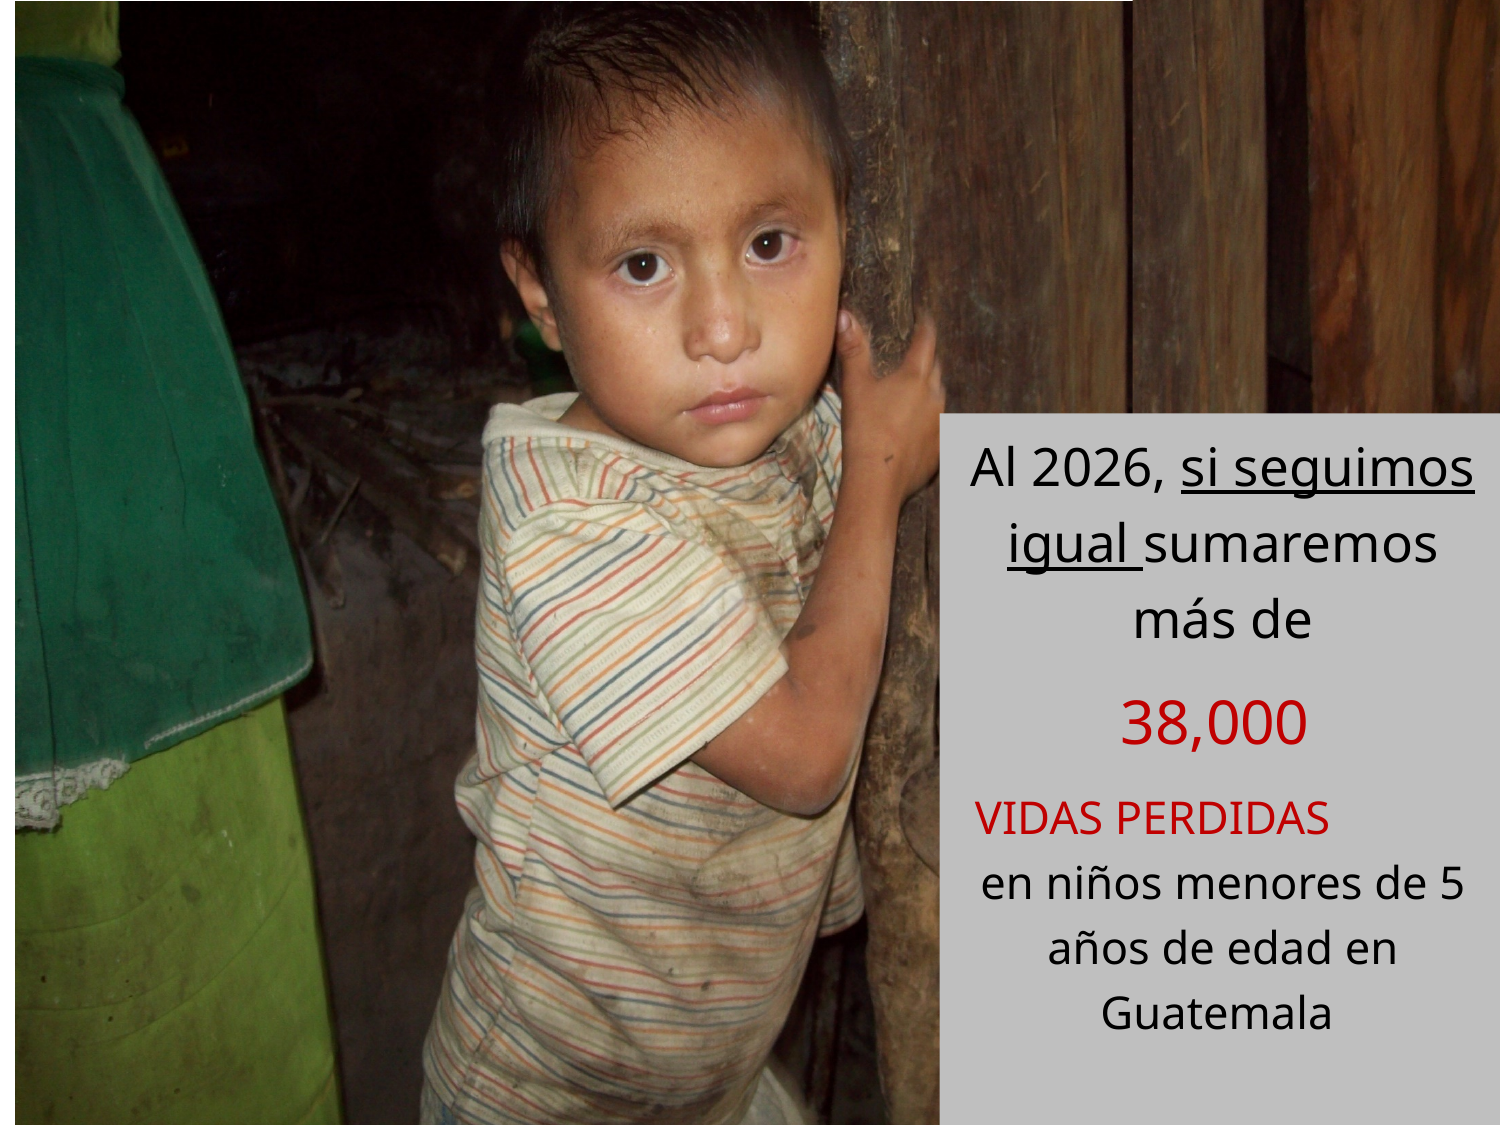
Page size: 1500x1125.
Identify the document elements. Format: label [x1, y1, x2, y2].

text_box [15, 0, 1500, 1125]
